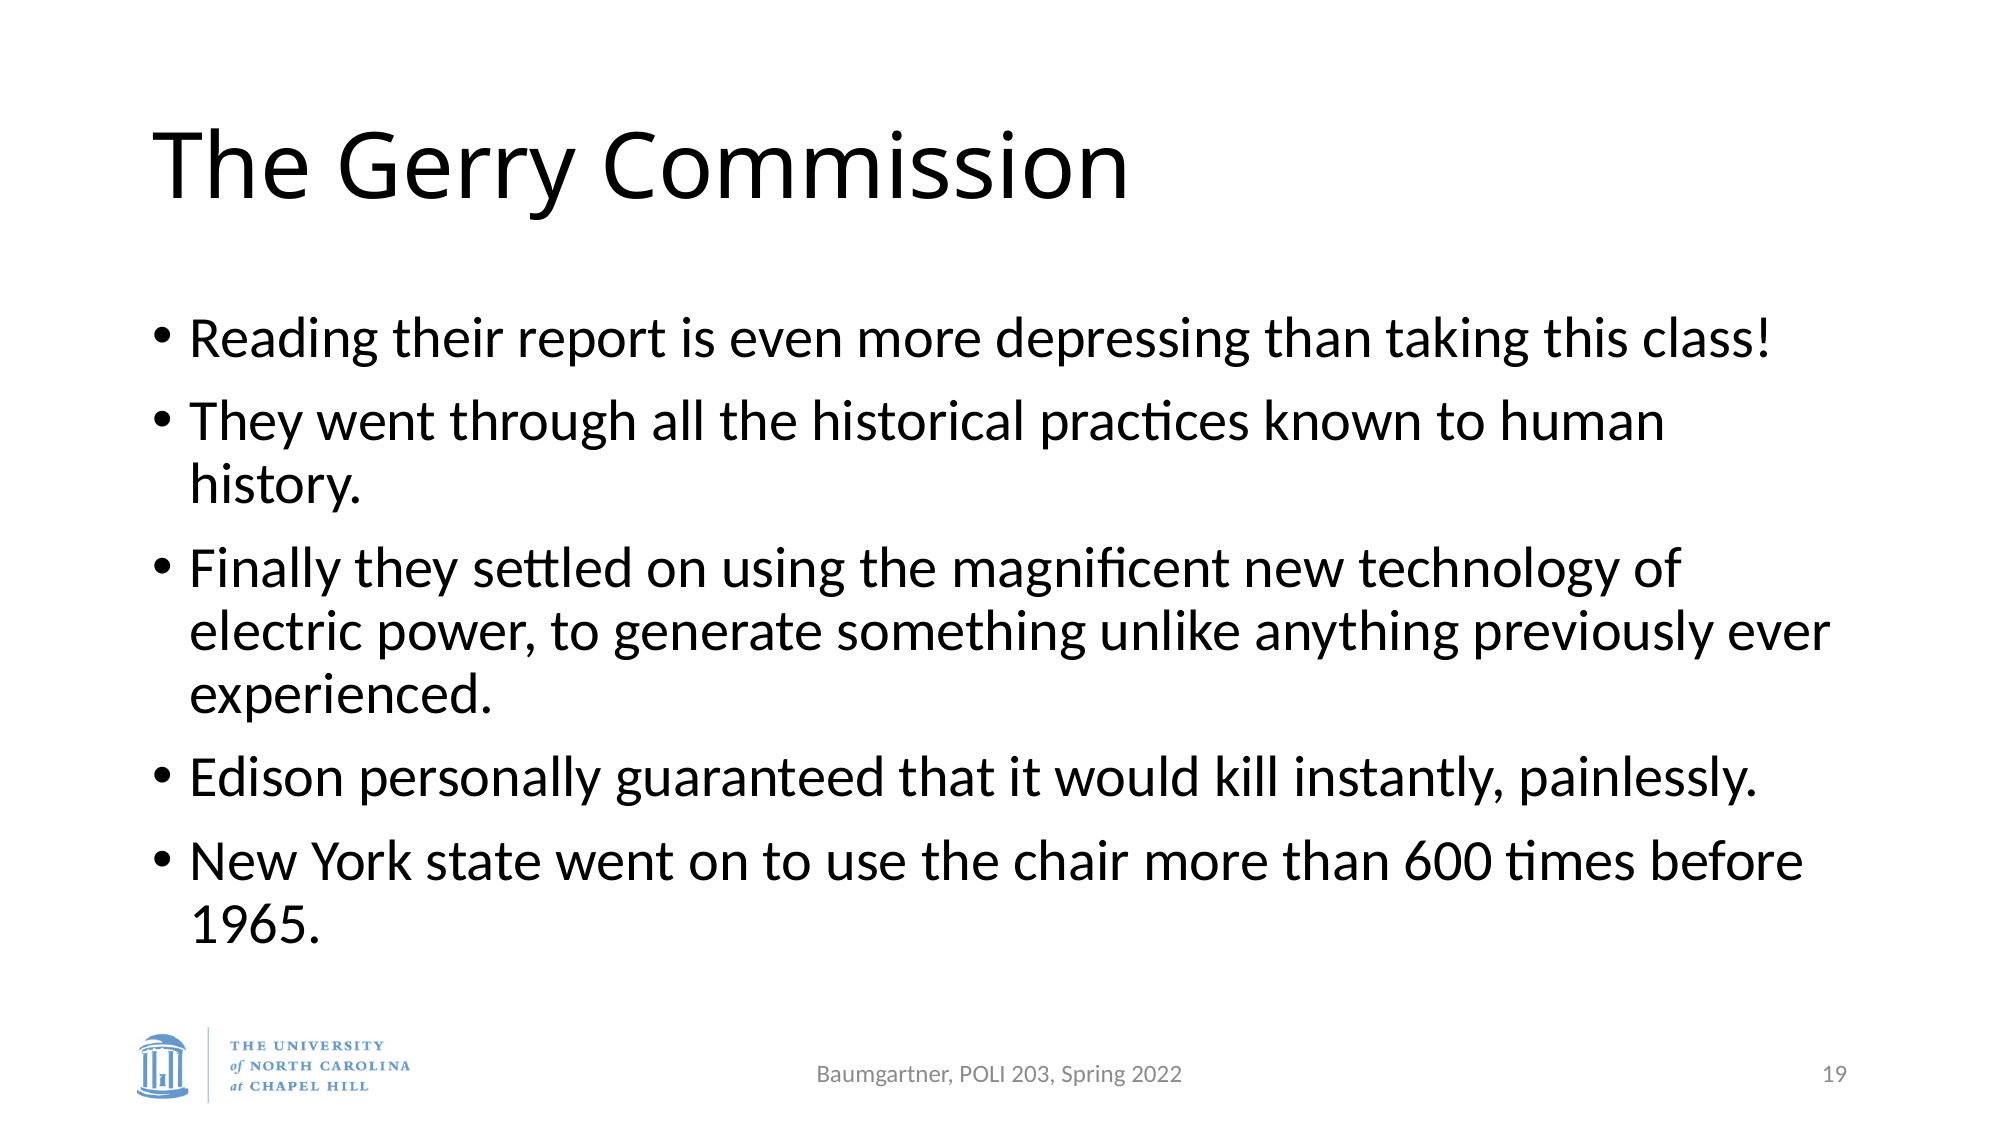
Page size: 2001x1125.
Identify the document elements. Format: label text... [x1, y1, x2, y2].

footer Baumgartner, POLI 203, Spring 2022 [662, 1042, 1338, 1103]
title The Gerry Commission [137, 59, 1863, 278]
list Reading their report is even more depressing than taking this class! They went through all the historical practices known to human history. Finally they settled on using the magnificent new technology of electric power, to generate something unlike anything previously ever experienced. Edison personally guaranteed that it would kill instantly, painlessly. New York state went on to use the chair more than 600 times before 1965. [137, 299, 1863, 1014]
picture [137, 1027, 410, 1103]
slide_number 19 [1412, 1042, 1863, 1103]
